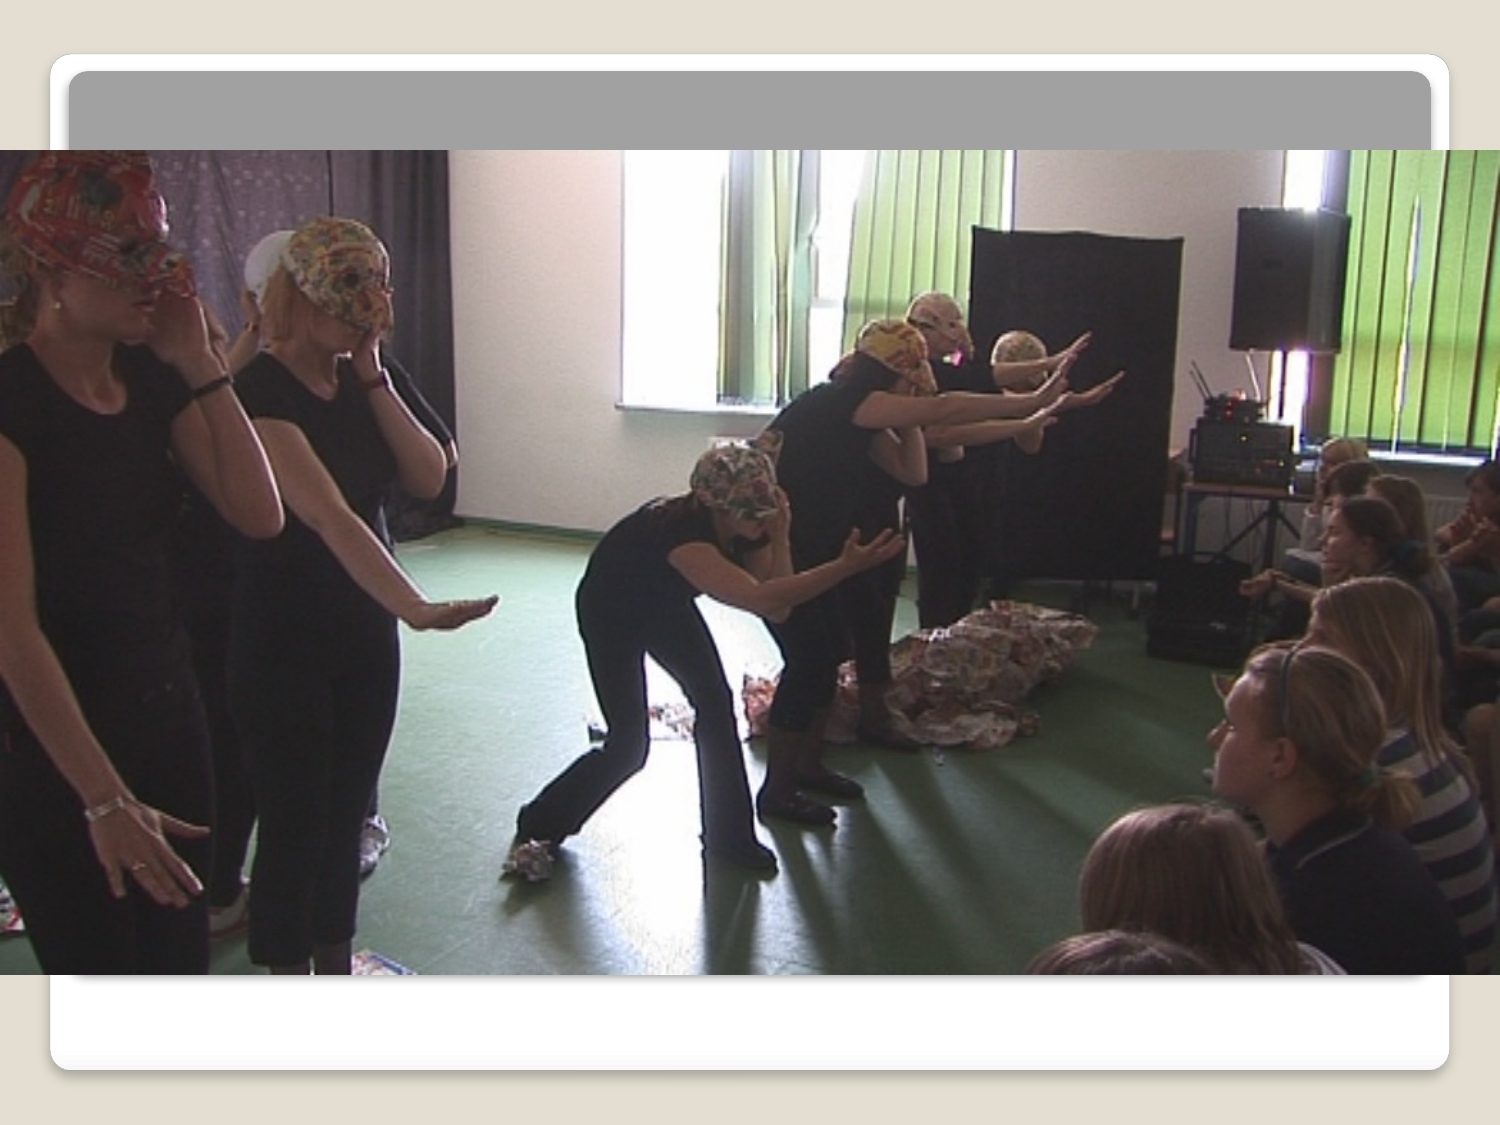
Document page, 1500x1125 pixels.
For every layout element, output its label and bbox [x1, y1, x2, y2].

picture [0, 150, 1500, 975]
